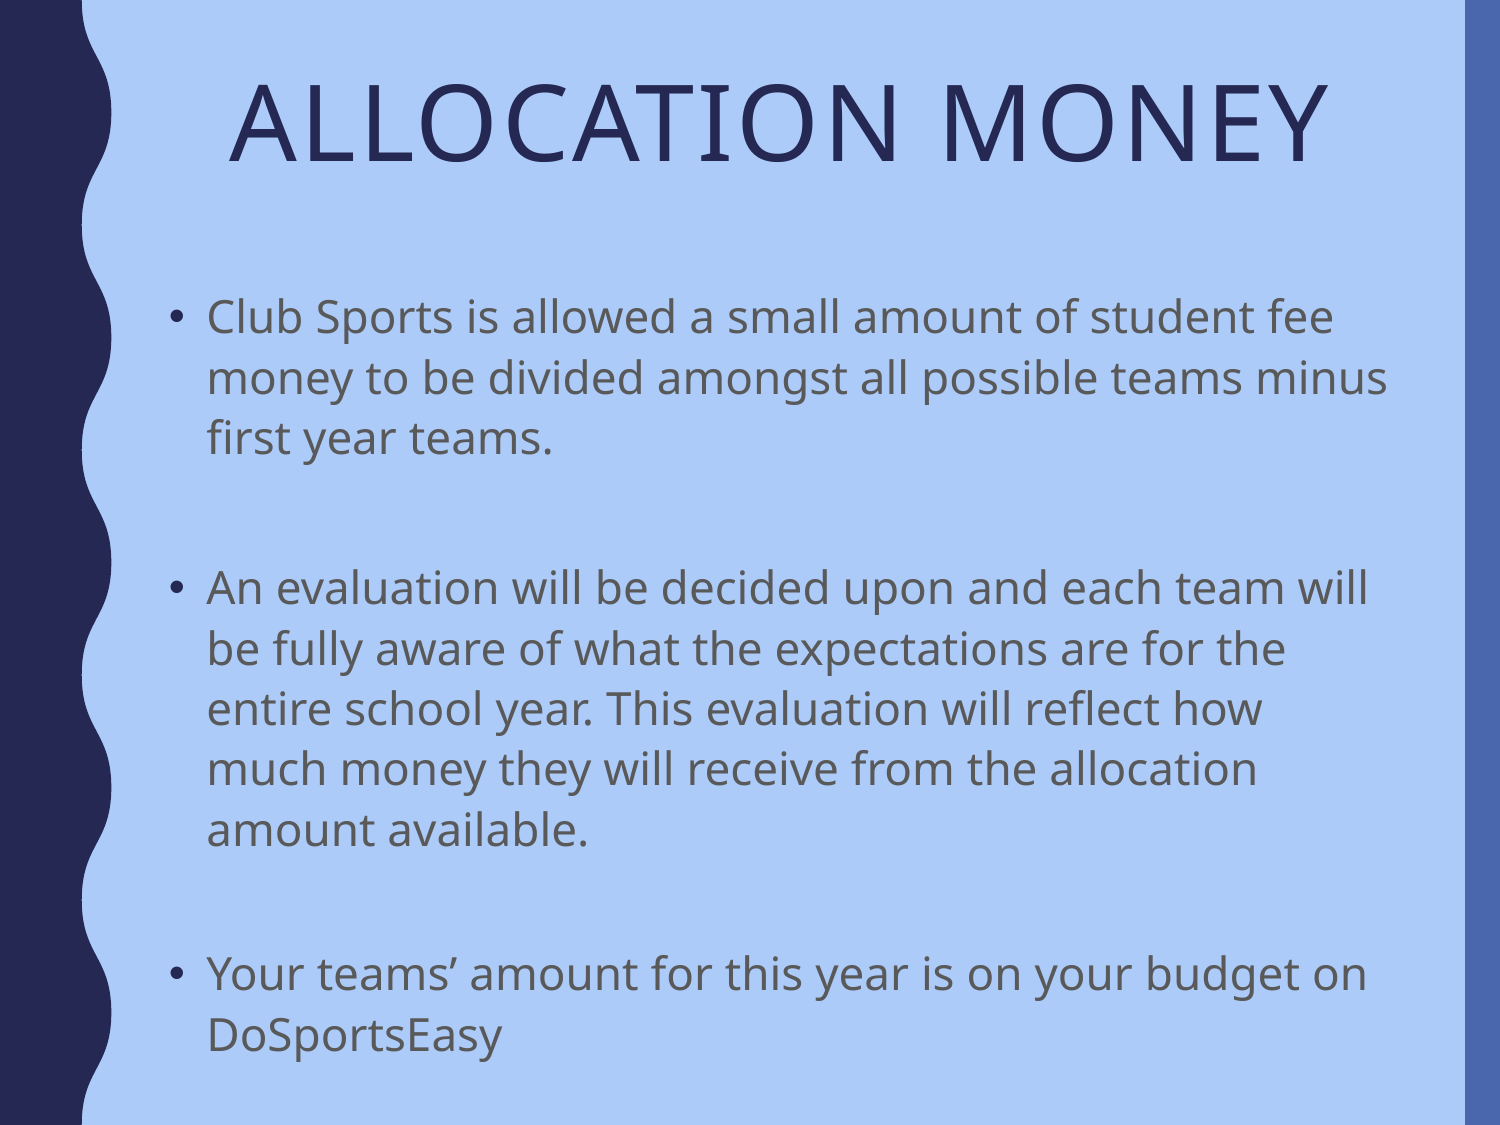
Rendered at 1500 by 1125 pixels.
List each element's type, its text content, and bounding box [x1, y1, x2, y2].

title Allocation money [154, 62, 1407, 275]
list Club Sports is allowed a small amount of student fee money to be divided amongst all possible teams minus first year teams. An evaluation will be decided upon and each team will be fully aware of what the expectations are for the entire school year. This evaluation will reflect how much money they will receive from the allocation amount available. Your teams’ amount for this year is on your budget on DoSportsEasy [154, 275, 1407, 1075]
